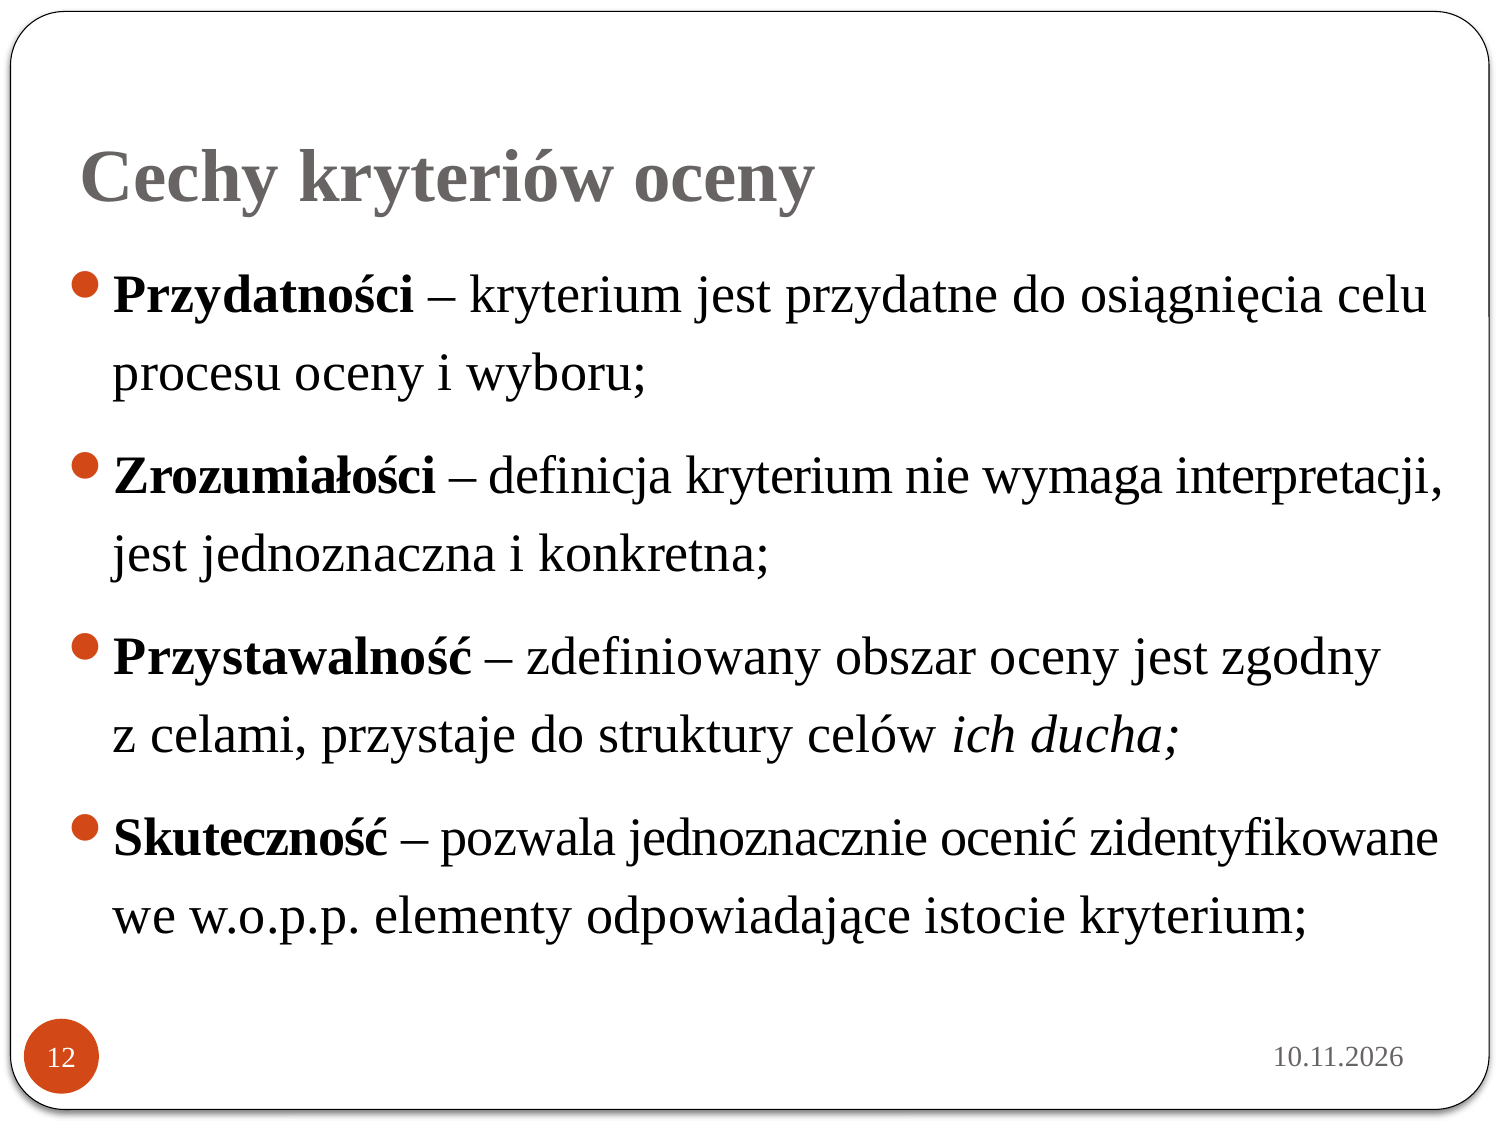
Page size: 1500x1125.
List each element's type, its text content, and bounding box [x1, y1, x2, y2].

title Cechy kryteriów oceny [64, 45, 1425, 233]
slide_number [1012, 1015, 1419, 1094]
list Przydatności – kryterium jest przydatne do osiągnięcia celu procesu oceny i wyboru; Zrozumiałości – definicja kryterium nie wymaga interpretacji, jest jednoznaczna i konkretna; Przystawalność – zdefiniowany obszar oceny jest zgodny z celami, przystaje do struktury celów ich ducha; Skuteczność – pozwala jednoznacznie ocenić zidentyfikowane we w.o.p.p. elementy odpowiadające istocie kryterium; [53, 237, 1459, 988]
slide_number 12 [23, 1018, 99, 1094]
